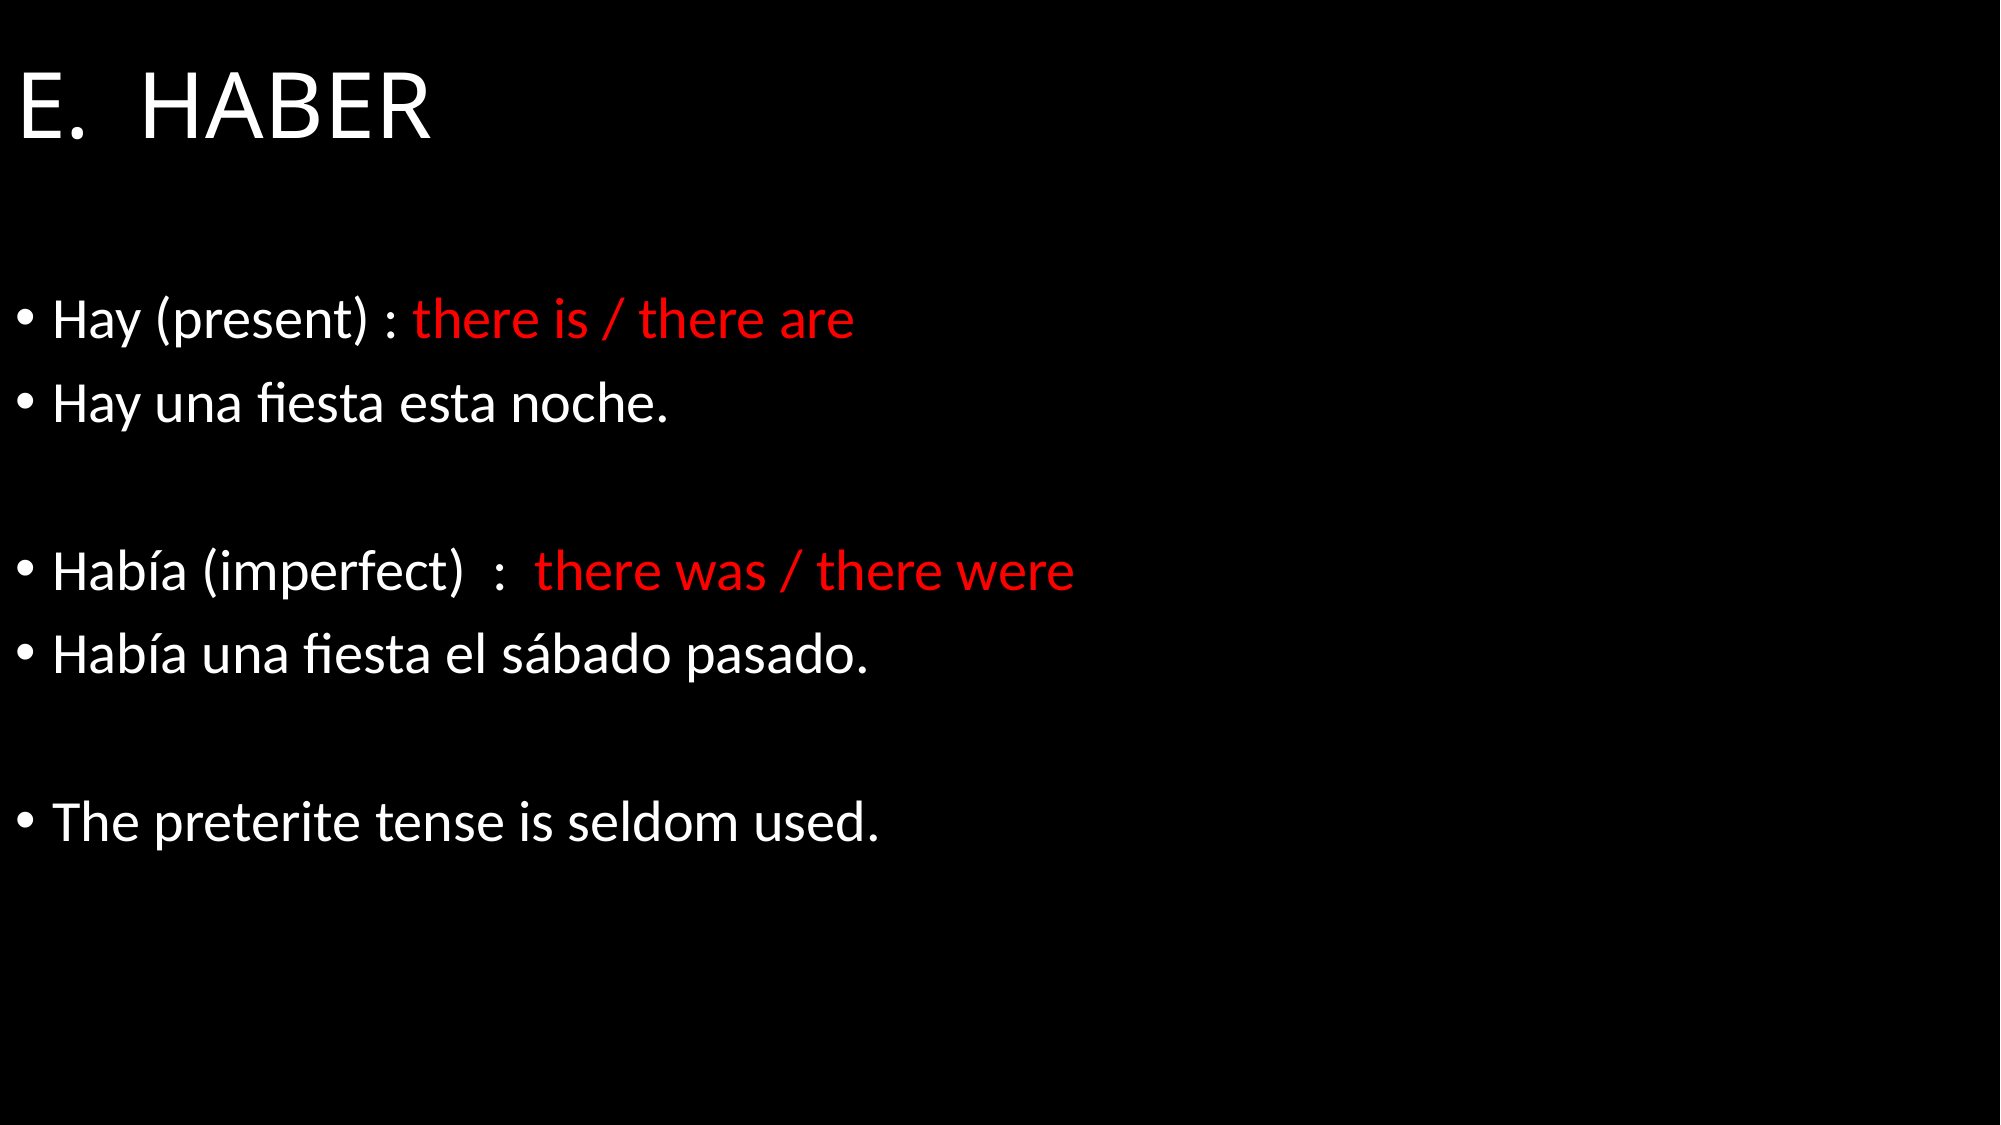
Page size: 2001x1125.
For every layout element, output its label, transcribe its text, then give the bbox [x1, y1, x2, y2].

title E. HABER [0, 0, 1725, 218]
list Hay (present) : there is / there are Hay una fiesta esta noche. Había (imperfect) : there was / there were Había una fiesta el sábado pasado. The preterite tense is seldom used. [0, 280, 1725, 995]
